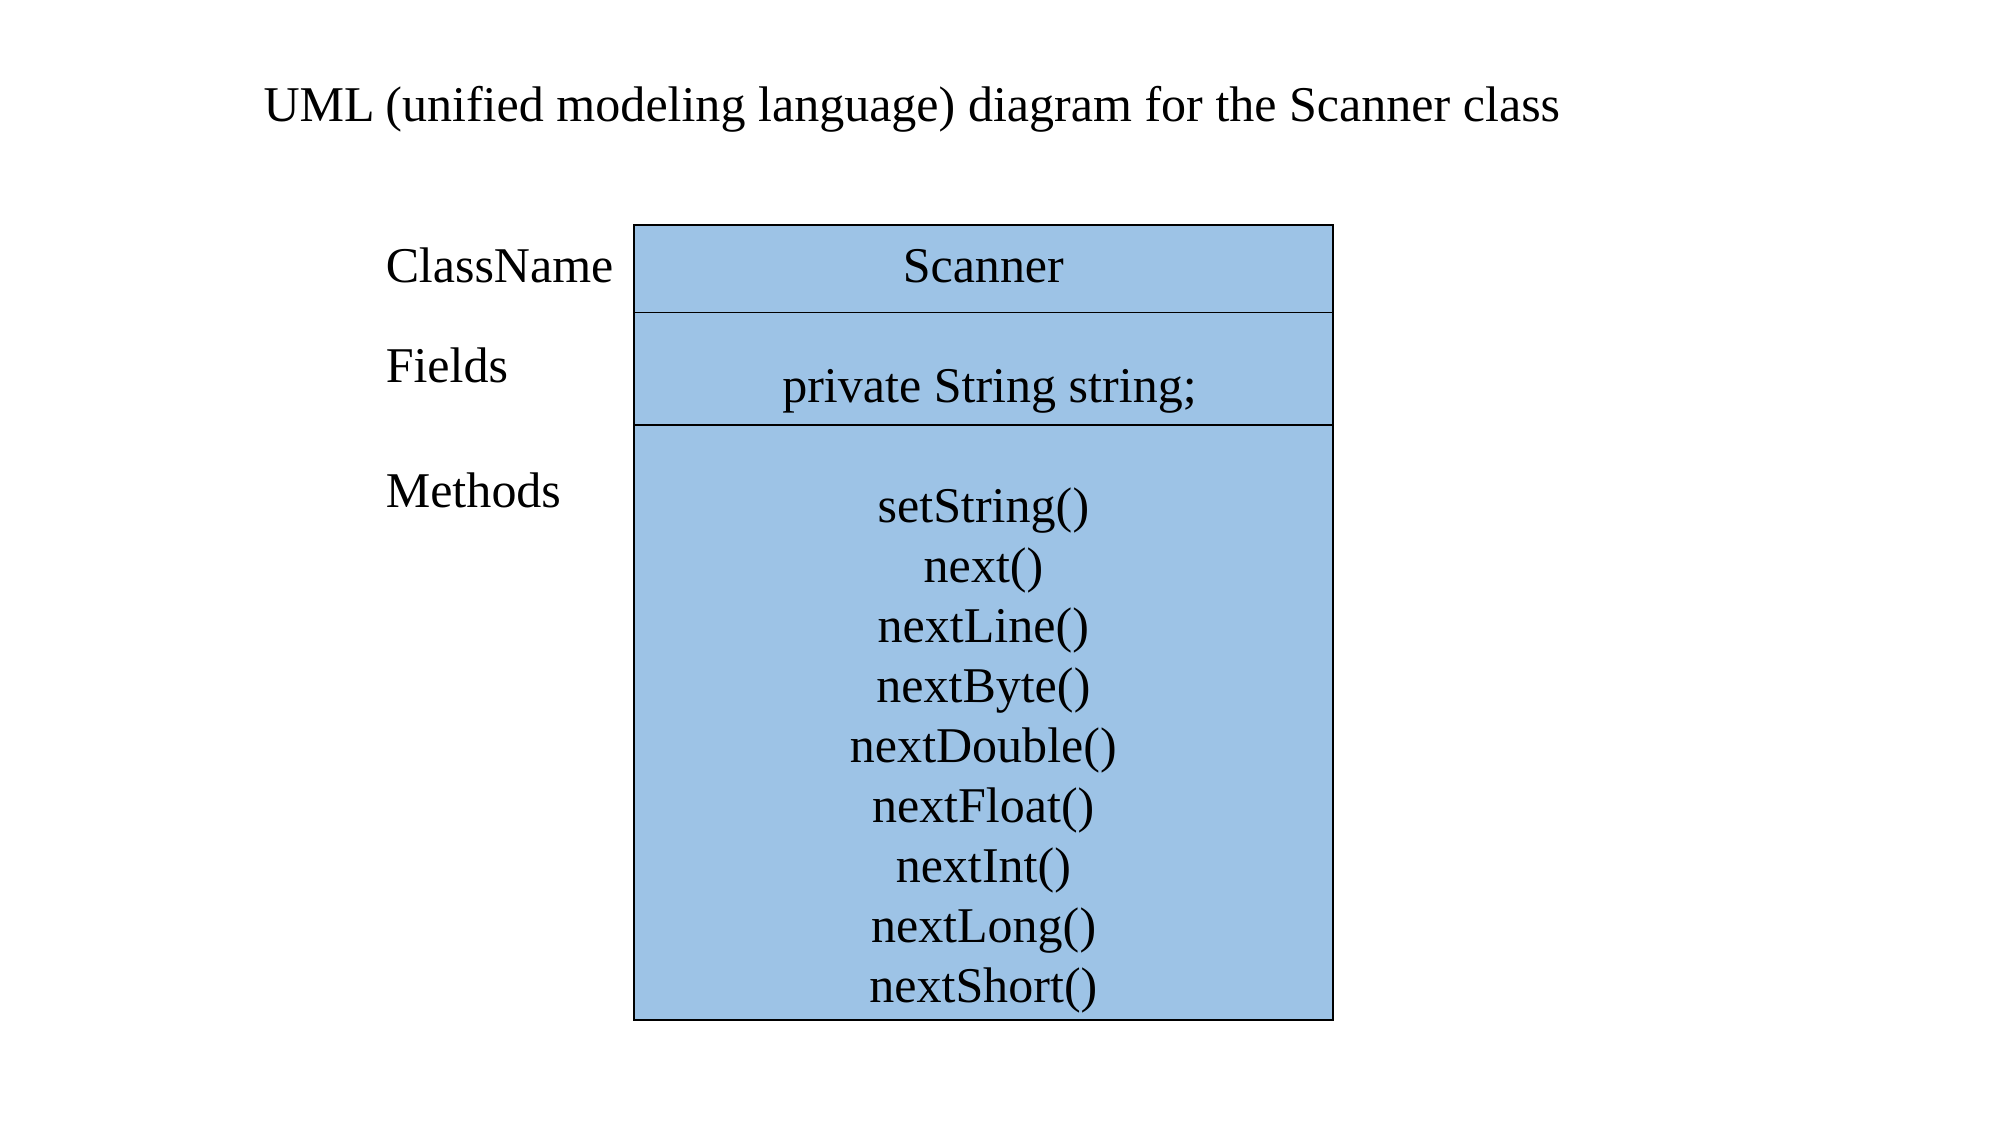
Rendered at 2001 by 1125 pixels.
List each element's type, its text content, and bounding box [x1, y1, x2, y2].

text_box Scanner private String string; setString() next() nextLine() nextByte() nextDouble() nextFloat() nextInt() nextLong() nextShort() [633, 224, 1334, 312]
text_box UML (unified modeling language) diagram for the Scanner class [218, 64, 1606, 139]
text_box Scanner private String string; setString() next() nextLine() nextByte() nextDouble() nextFloat() nextInt() nextLong() nextShort() [633, 426, 1334, 1021]
text_box ClassName [371, 224, 634, 300]
text_box Fields [370, 324, 596, 400]
text_box Methods [370, 449, 596, 525]
text_box Scanner private String string; setString() next() nextLine() nextByte() nextDouble() nextFloat() nextInt() nextLong() nextShort() [633, 313, 1334, 424]
